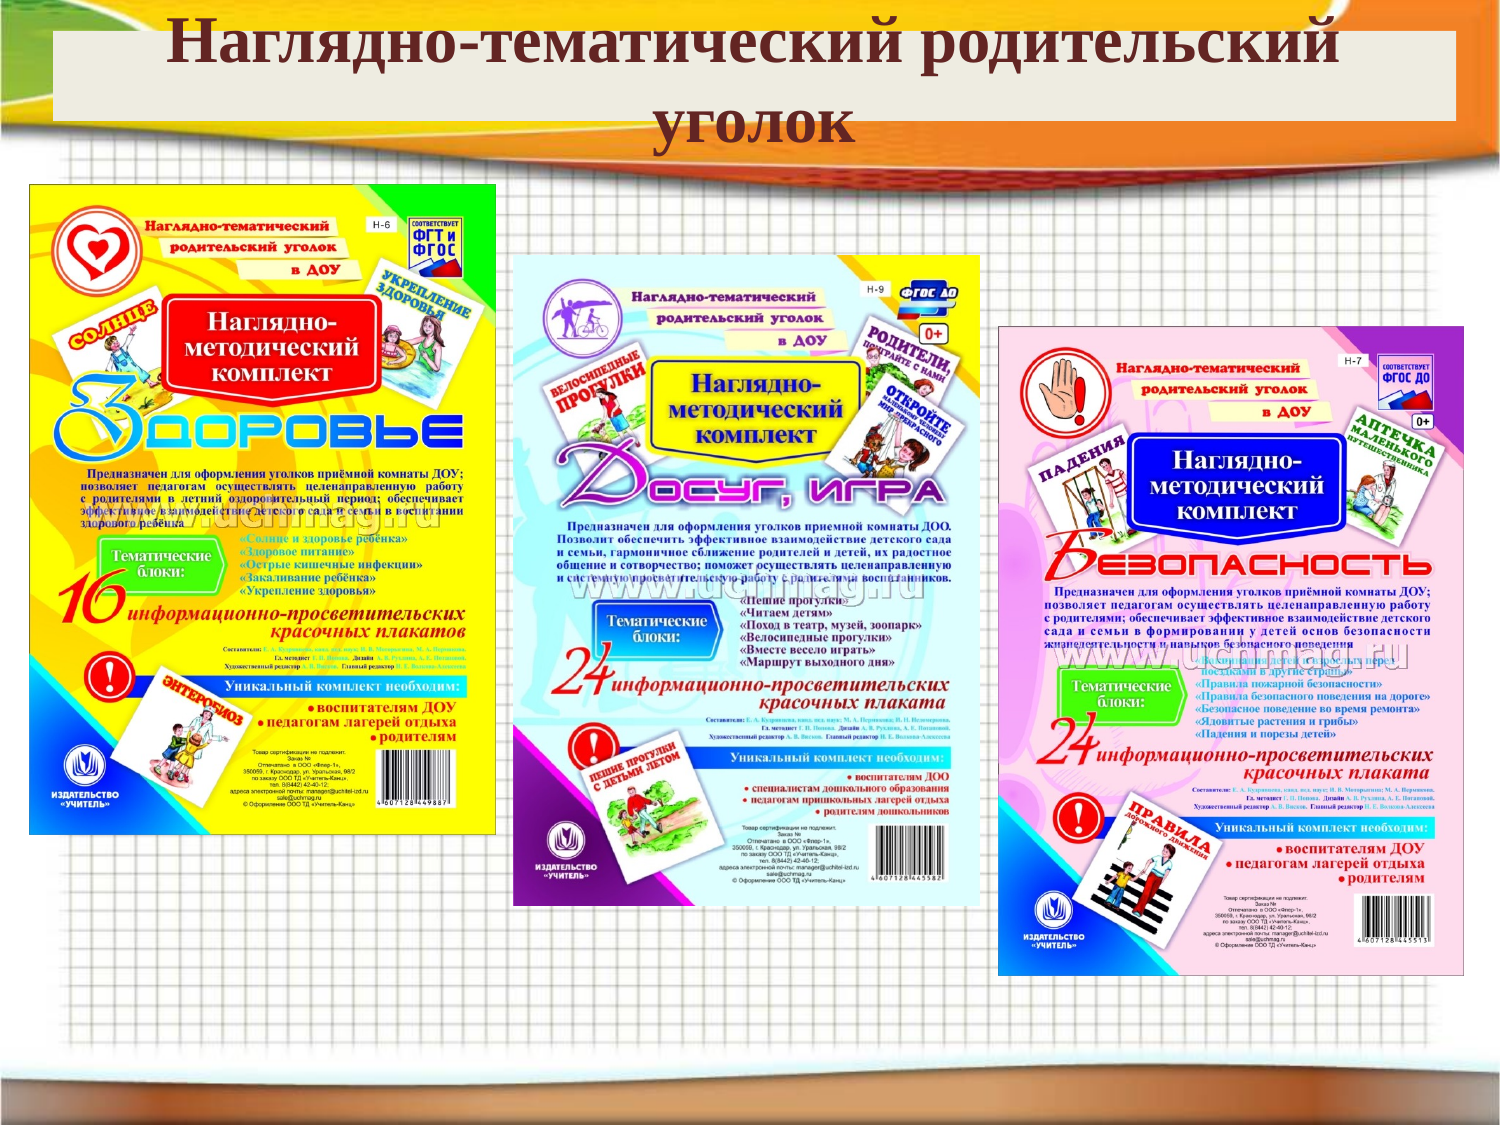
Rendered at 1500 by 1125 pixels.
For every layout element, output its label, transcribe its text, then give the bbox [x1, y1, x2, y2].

title Наглядно-тематический родительский уголок [52, 30, 1457, 122]
picture [0, 0, 1500, 1125]
